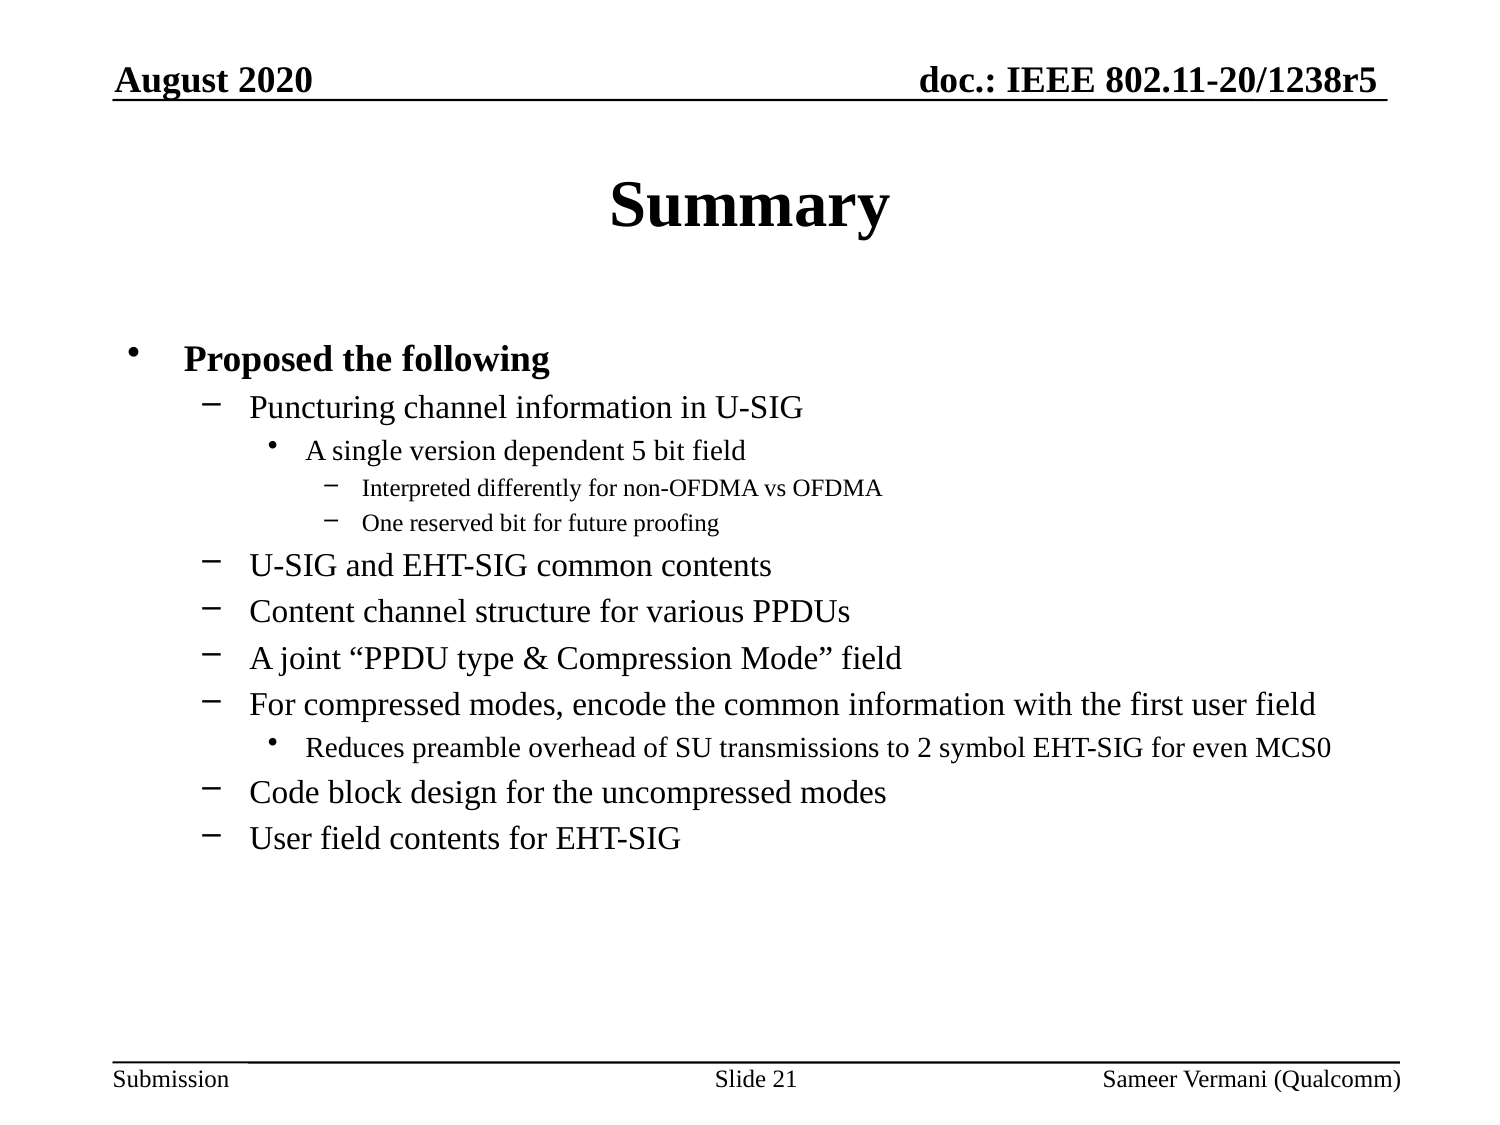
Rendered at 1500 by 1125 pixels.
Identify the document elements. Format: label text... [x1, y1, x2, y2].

list Proposed the following Puncturing channel information in U-SIG A single version dependent 5 bit field Interpreted differently for non-OFDMA vs OFDMA One reserved bit for future proofing U-SIG and EHT-SIG common contents Content channel structure for various PPDUs A joint “PPDU type & Compression Mode” field For compressed modes, encode the common information with the first user field Reduces preamble overhead of SU transmissions to 2 symbol EHT-SIG for even MCS0 Code block design for the uncompressed modes User field contents for EHT-SIG [112, 326, 1388, 1002]
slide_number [114, 54, 354, 101]
footer Sameer Vermani (Qualcomm) [1062, 1061, 1402, 1093]
title Summary [112, 112, 1388, 288]
slide_number Slide 21 [712, 1061, 800, 1093]
